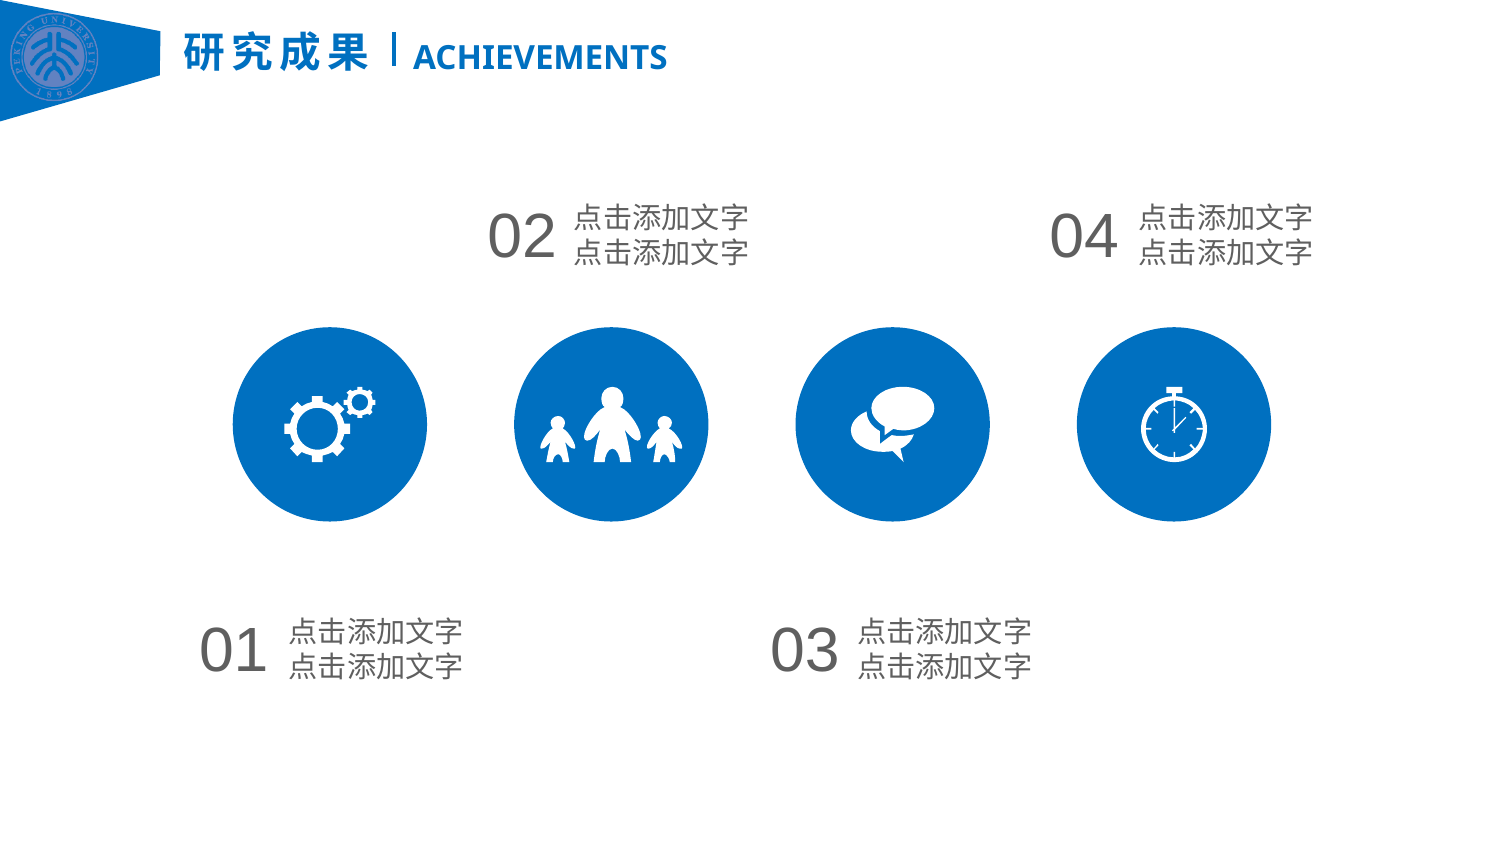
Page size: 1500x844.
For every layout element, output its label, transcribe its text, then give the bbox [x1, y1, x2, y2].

text_box 01 [184, 601, 284, 692]
text_box 研究成果 [168, 18, 385, 84]
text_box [795, 327, 990, 522]
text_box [1034, 187, 1330, 279]
text_box 点击添加文字 点击添加文字 [284, 605, 480, 691]
text_box ACHIEVEMENTS [398, 28, 683, 84]
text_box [1076, 327, 1272, 522]
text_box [232, 327, 428, 522]
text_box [514, 327, 709, 522]
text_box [754, 601, 1049, 693]
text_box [472, 187, 766, 279]
